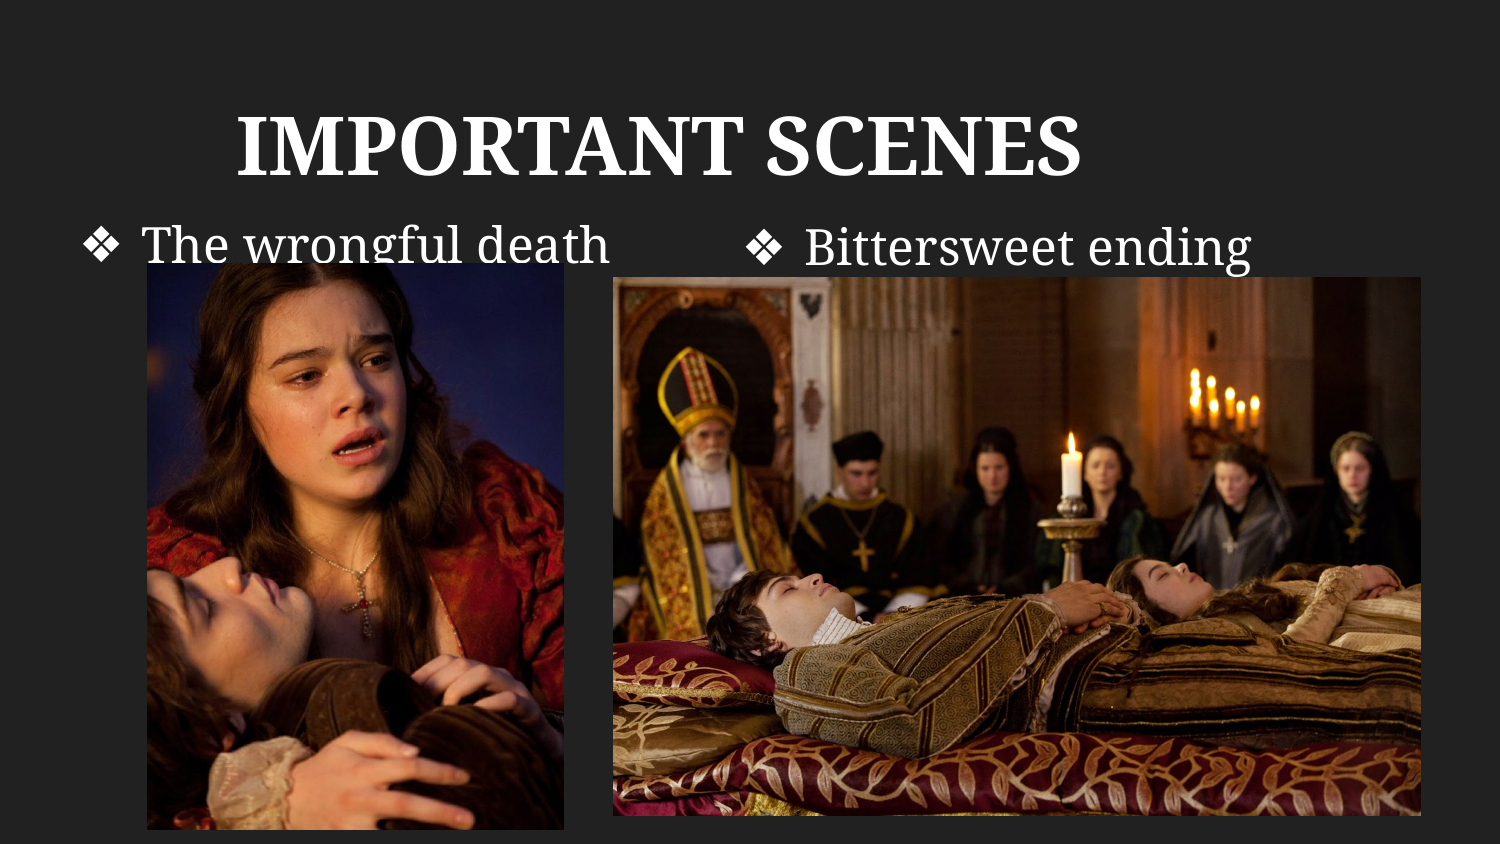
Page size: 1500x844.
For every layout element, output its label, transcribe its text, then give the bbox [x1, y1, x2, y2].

picture [146, 262, 564, 831]
text_box Bittersweet ending [714, 200, 1390, 276]
list The wrongful death [51, 189, 726, 801]
picture [613, 277, 1421, 816]
title IMPORTANT SCENES [51, 79, 1449, 173]
